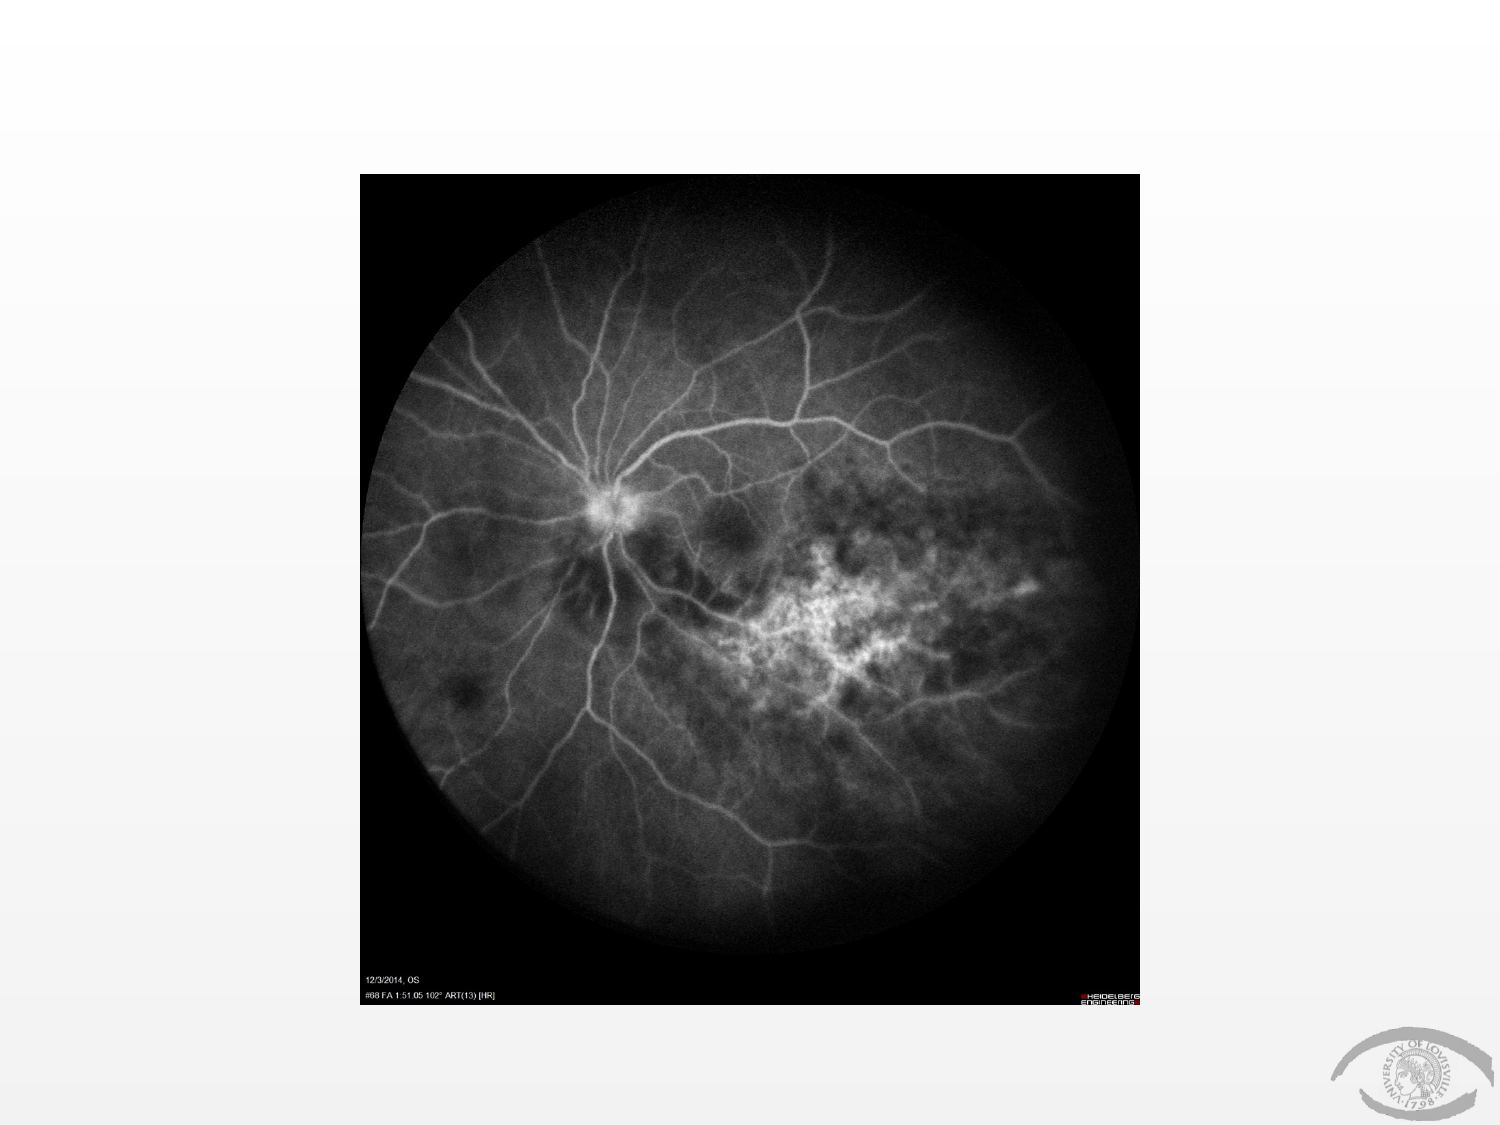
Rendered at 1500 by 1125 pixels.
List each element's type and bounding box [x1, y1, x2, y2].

list [360, 174, 1140, 1006]
picture [1329, 1025, 1496, 1123]
